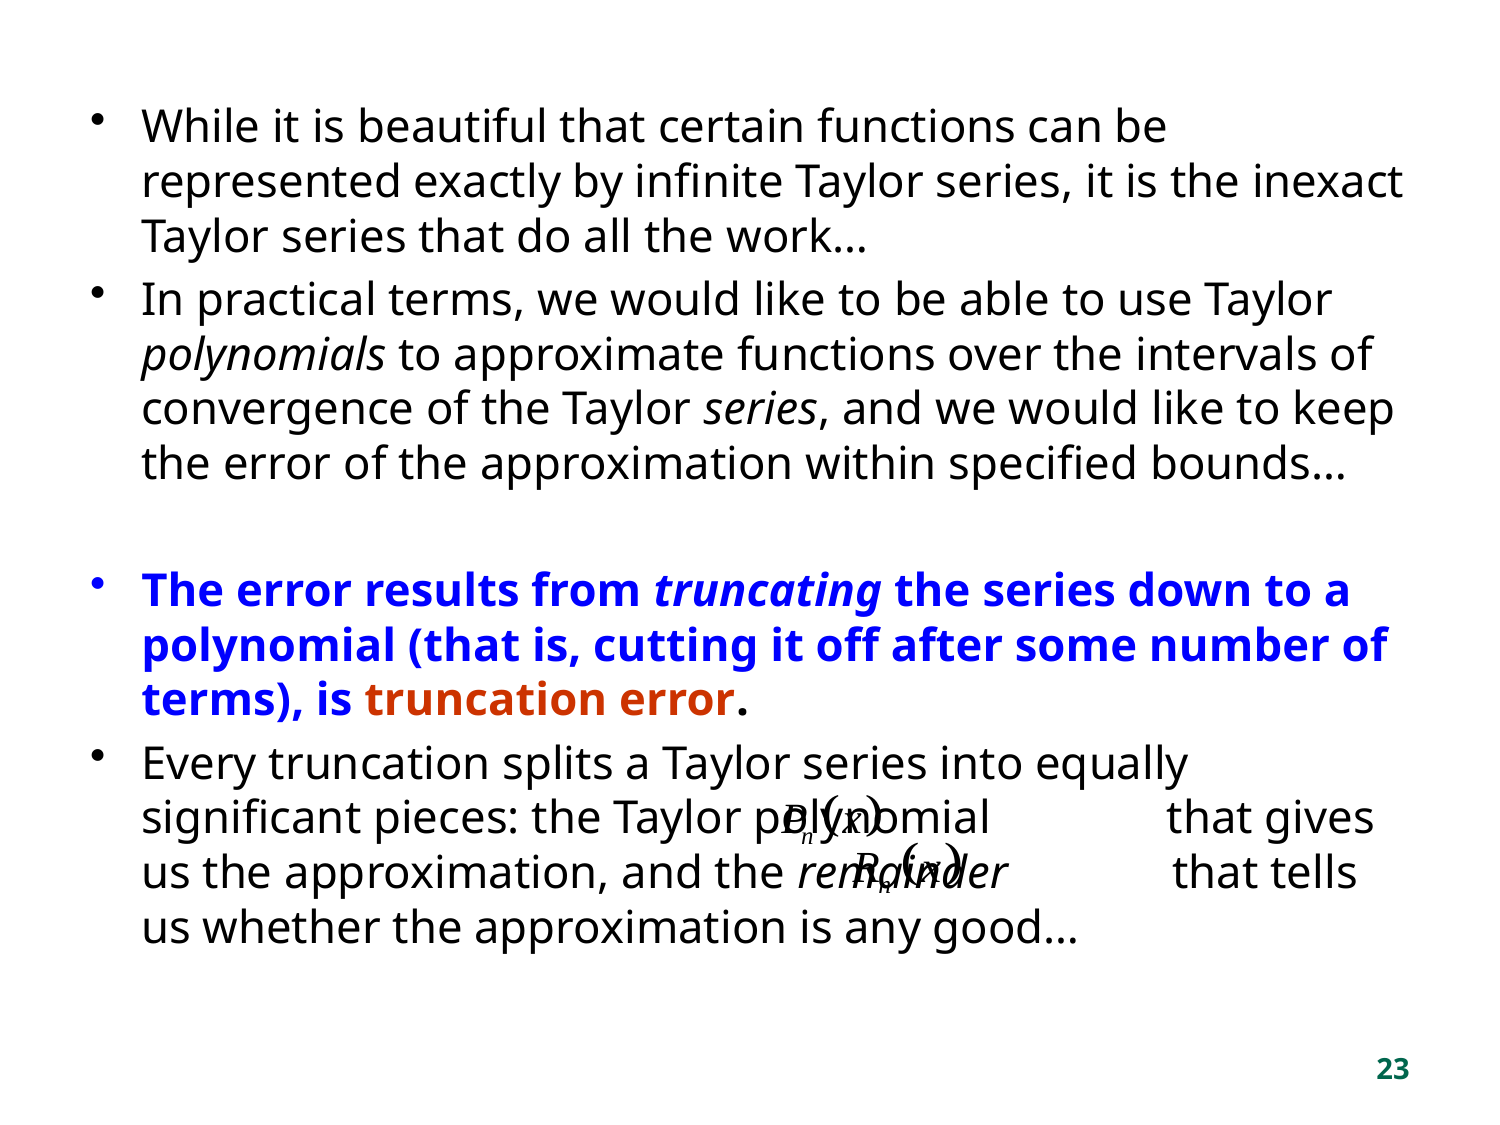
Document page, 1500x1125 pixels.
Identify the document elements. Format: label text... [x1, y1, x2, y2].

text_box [773, 786, 886, 859]
list While it is beautiful that certain functions can be represented exactly by infinite Taylor series, it is the inexact Taylor series that do all the work… In practical terms, we would like to be able to use Taylor polynomials to approximate functions over the intervals of convergence of the Taylor series, and we would like to keep the error of the approximation within specified bounds… The error results from truncating the series down to a polynomial (that is, cutting it off after some number of terms), is truncation error. Every truncation splits a Taylor series into equally significant pieces: the Taylor polynomial that gives us the approximation, and the remainder that tells us whether the approximation is any good… [75, 90, 1425, 1005]
slide_number 23 [1074, 1042, 1426, 1103]
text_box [844, 833, 968, 909]
